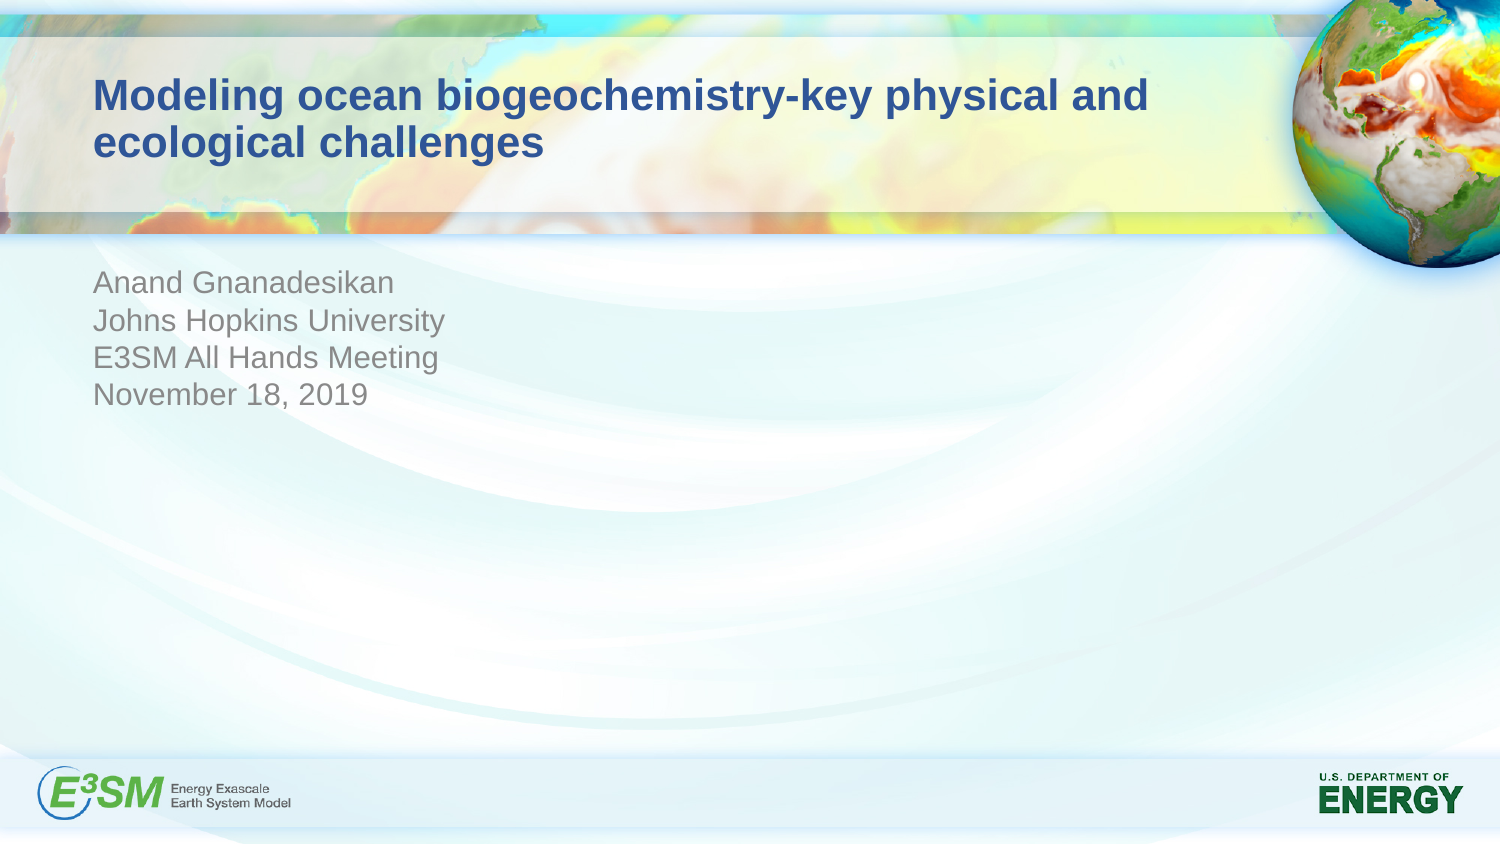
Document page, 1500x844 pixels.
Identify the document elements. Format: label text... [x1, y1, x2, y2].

title Modeling ocean biogeochemistry-key physical and ecological challenges [78, 63, 1204, 175]
subtitle Anand Gnanadesikan Johns Hopkins University E3SM All Hands Meeting November 18, 2019 [78, 254, 1204, 459]
picture [0, 0, 1500, 844]
